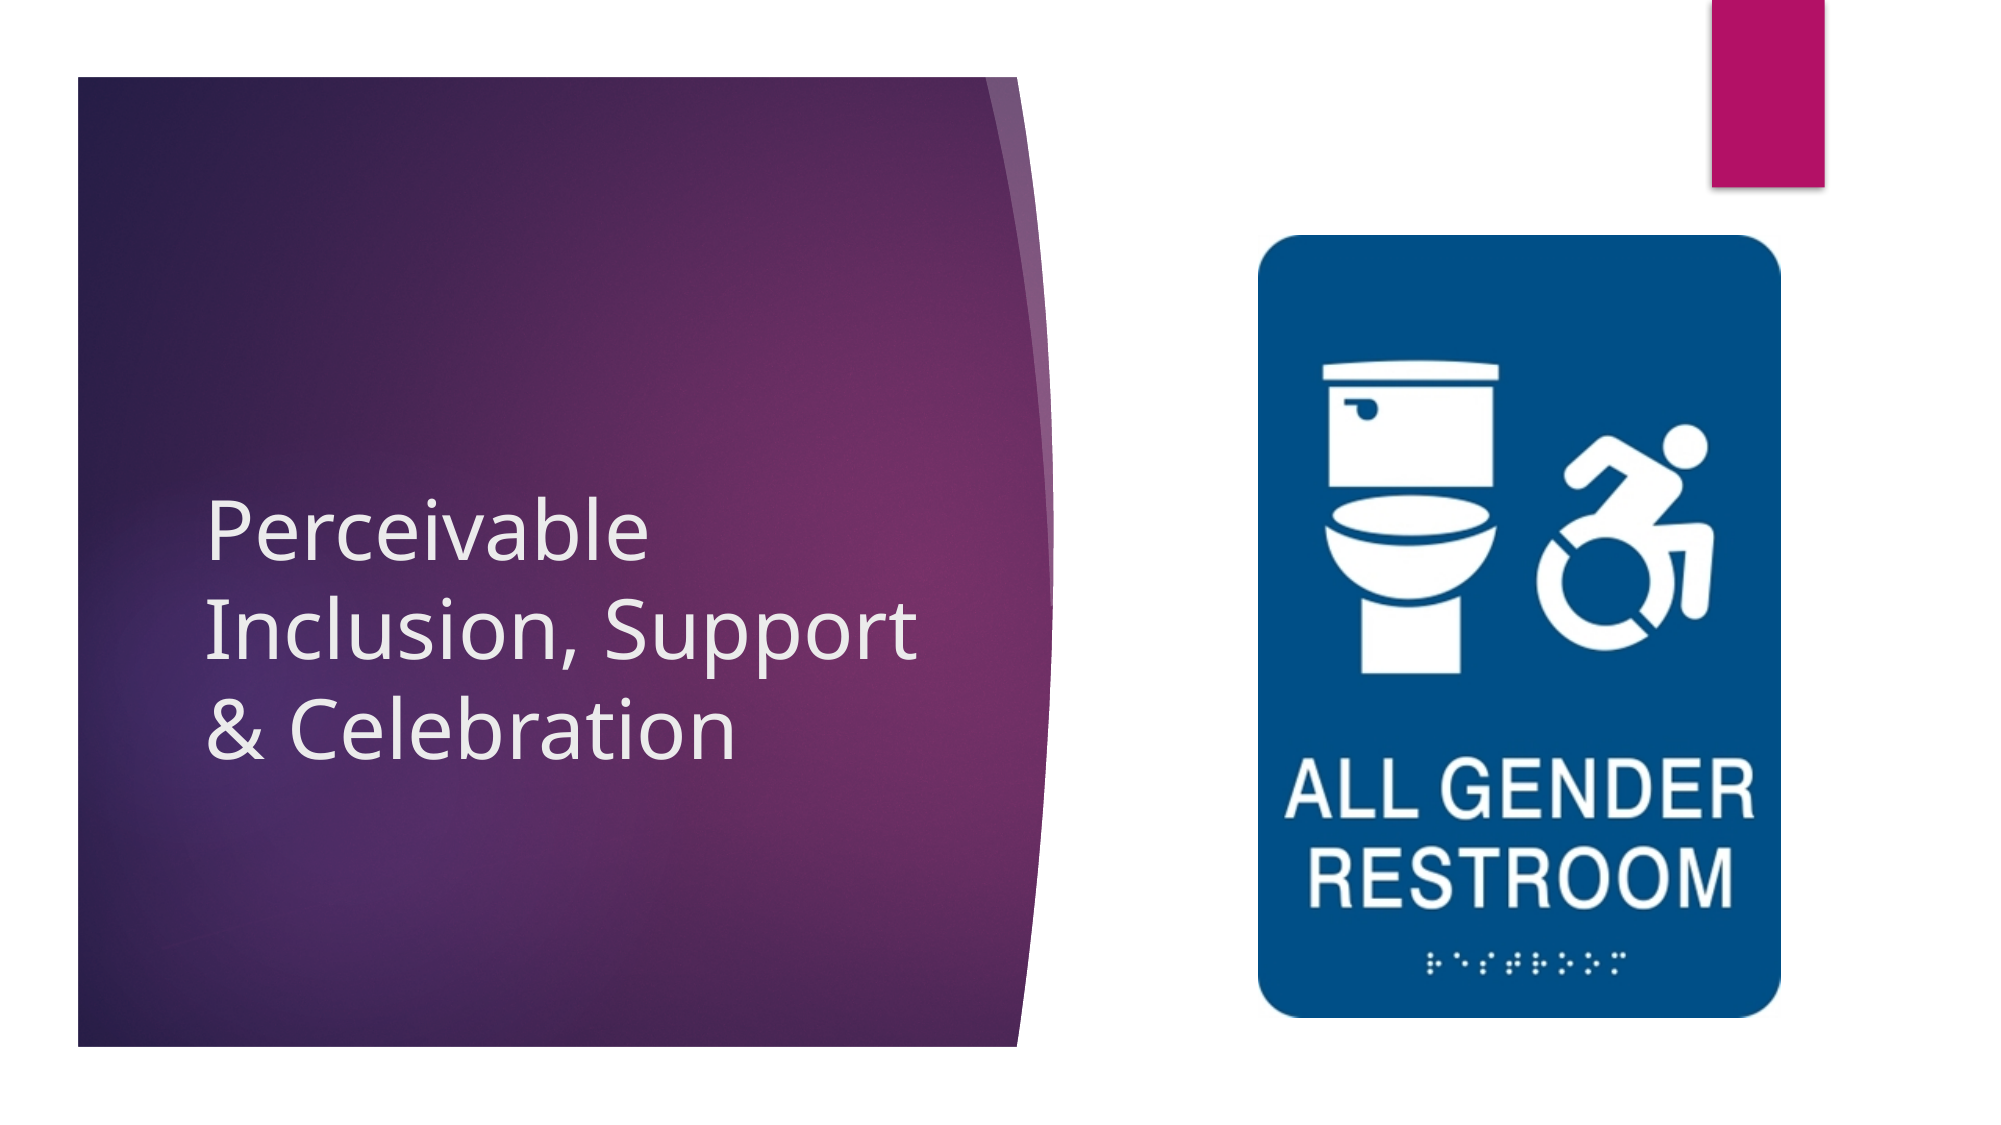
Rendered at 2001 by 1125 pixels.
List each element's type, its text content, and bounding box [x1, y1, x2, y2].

picture [79, 78, 1052, 1046]
picture [1258, 235, 1781, 1018]
title Perceivable Inclusion, Support & Celebration [189, 439, 986, 814]
